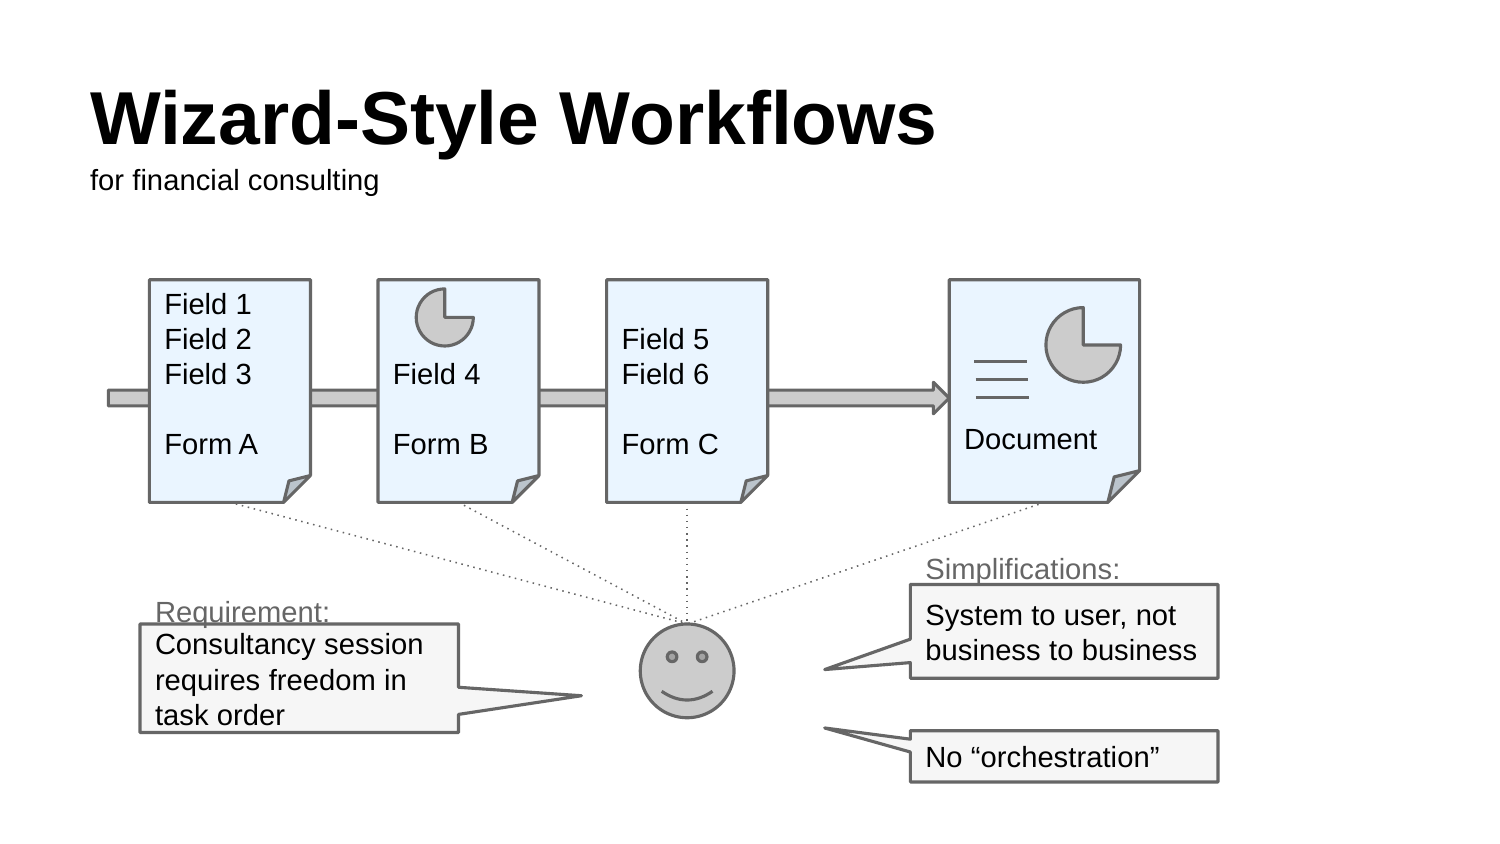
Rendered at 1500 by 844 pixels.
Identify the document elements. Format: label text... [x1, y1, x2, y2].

text_box [311, 390, 377, 406]
text_box System to user, not business to business [824, 584, 1219, 679]
text_box [540, 390, 606, 406]
text_box Consultancy session requires freedom in task order [139, 623, 582, 733]
text_box for financial consulting [75, 146, 569, 204]
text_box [229, 502, 456, 625]
text_box Field 5 Field 6 Form C [606, 279, 768, 500]
text_box No “orchestration” [824, 727, 1219, 782]
text_box Requirement: [140, 578, 369, 636]
text_box Simplifications: [1049, 535, 1154, 593]
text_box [686, 502, 1045, 625]
text_box Field 4 Form B [377, 279, 540, 500]
text_box [640, 633, 735, 718]
text_box Field 1 Field 2 Field 3 Form A [149, 279, 311, 503]
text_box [458, 502, 683, 625]
text_box [416, 288, 474, 347]
text_box Document [949, 279, 1140, 503]
text_box [768, 382, 949, 414]
text_box [108, 390, 149, 406]
text_box [1045, 307, 1121, 383]
title Wizard-Style Workflows [75, 33, 1425, 175]
